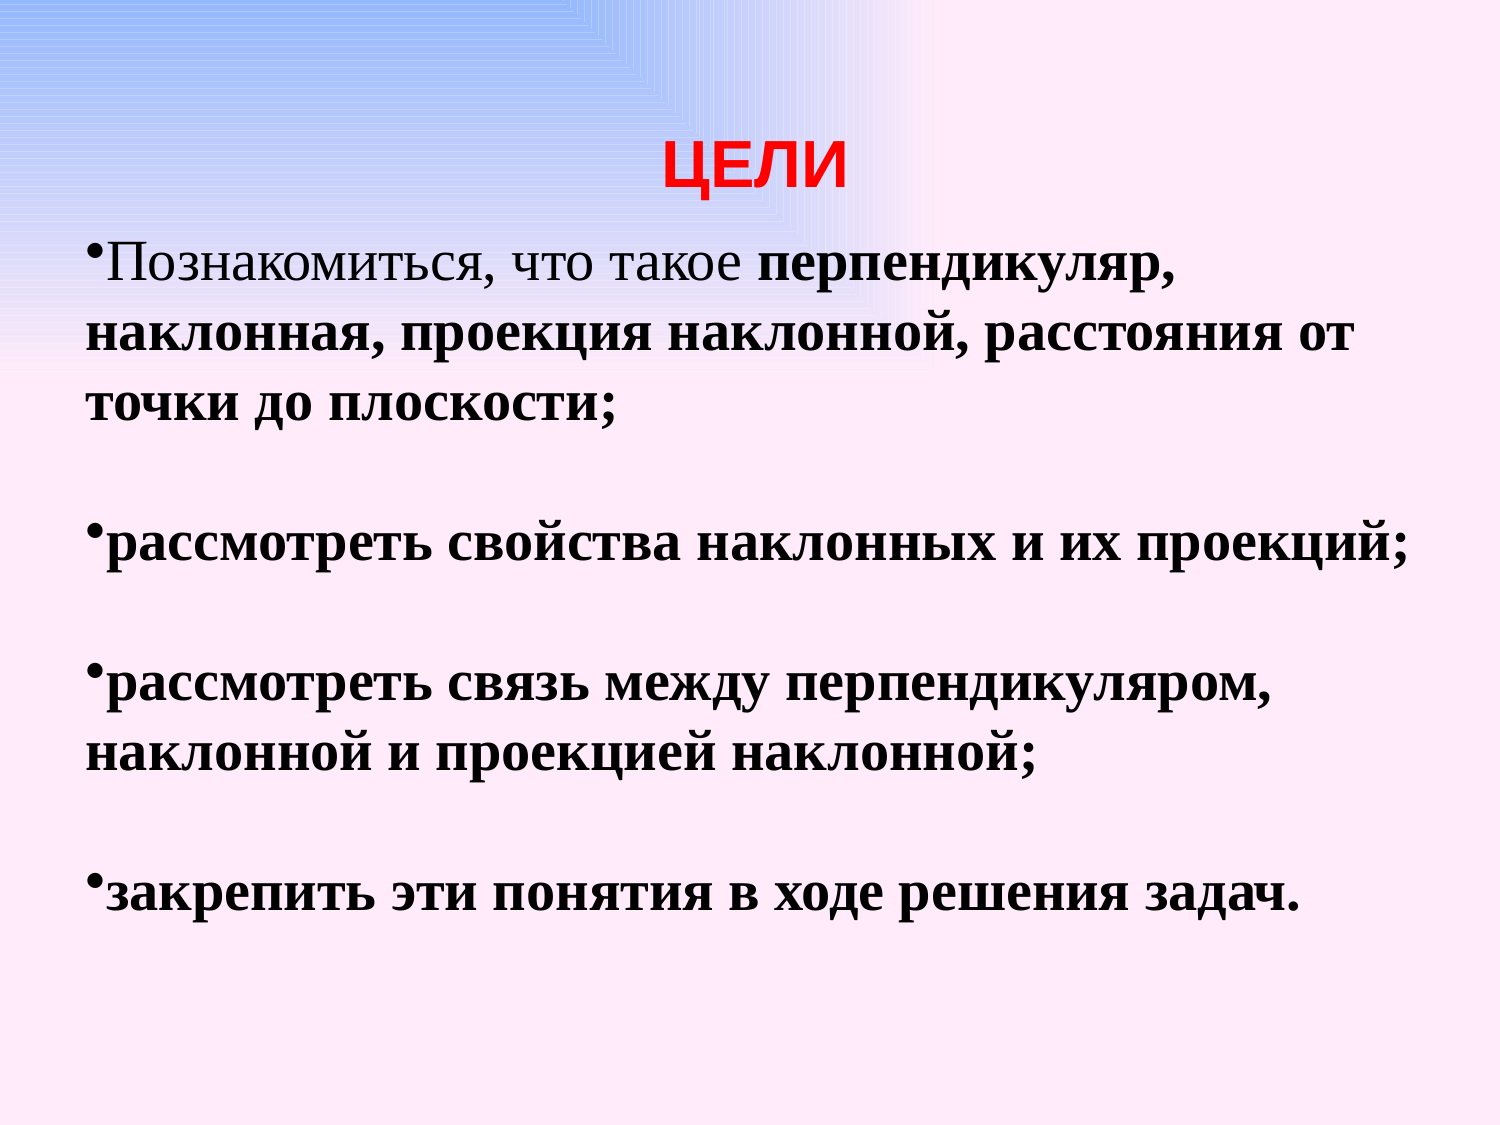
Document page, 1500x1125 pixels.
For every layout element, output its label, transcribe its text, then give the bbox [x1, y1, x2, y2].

text_box ЦЕЛИ [41, 113, 1471, 454]
text_box Познакомиться, что такое перпендикуляр, наклонная, проекция наклонной, расстояния от точки до плоскости; рассмотреть свойства наклонных и их проекций; рассмотреть связь между перпендикуляром, наклонной и проекцией наклонной; закрепить эти понятия в ходе решения задач. [70, 214, 1442, 975]
